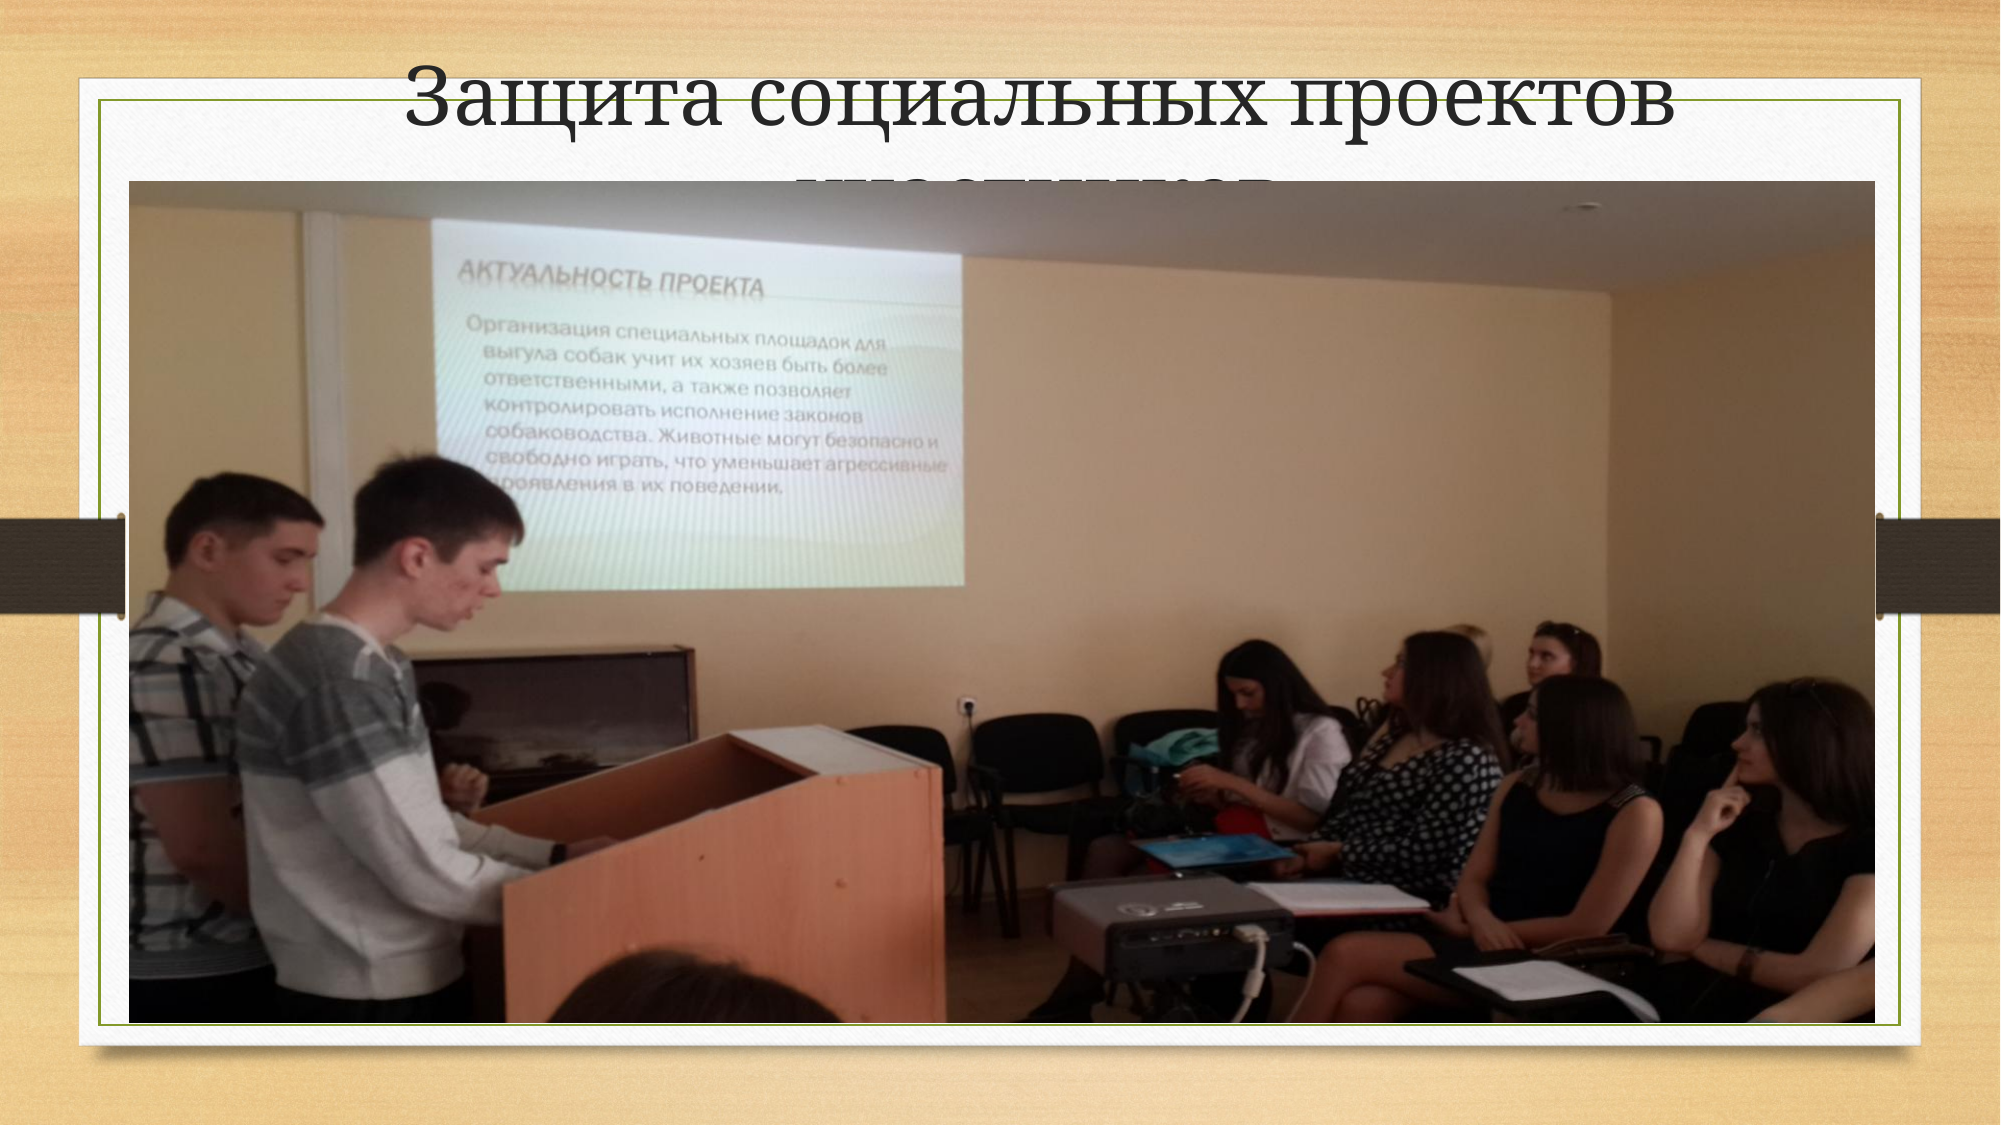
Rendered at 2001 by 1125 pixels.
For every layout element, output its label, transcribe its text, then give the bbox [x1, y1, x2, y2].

title Защита социальных проектов участников [254, 35, 1830, 181]
picture [0, 0, 2001, 1125]
